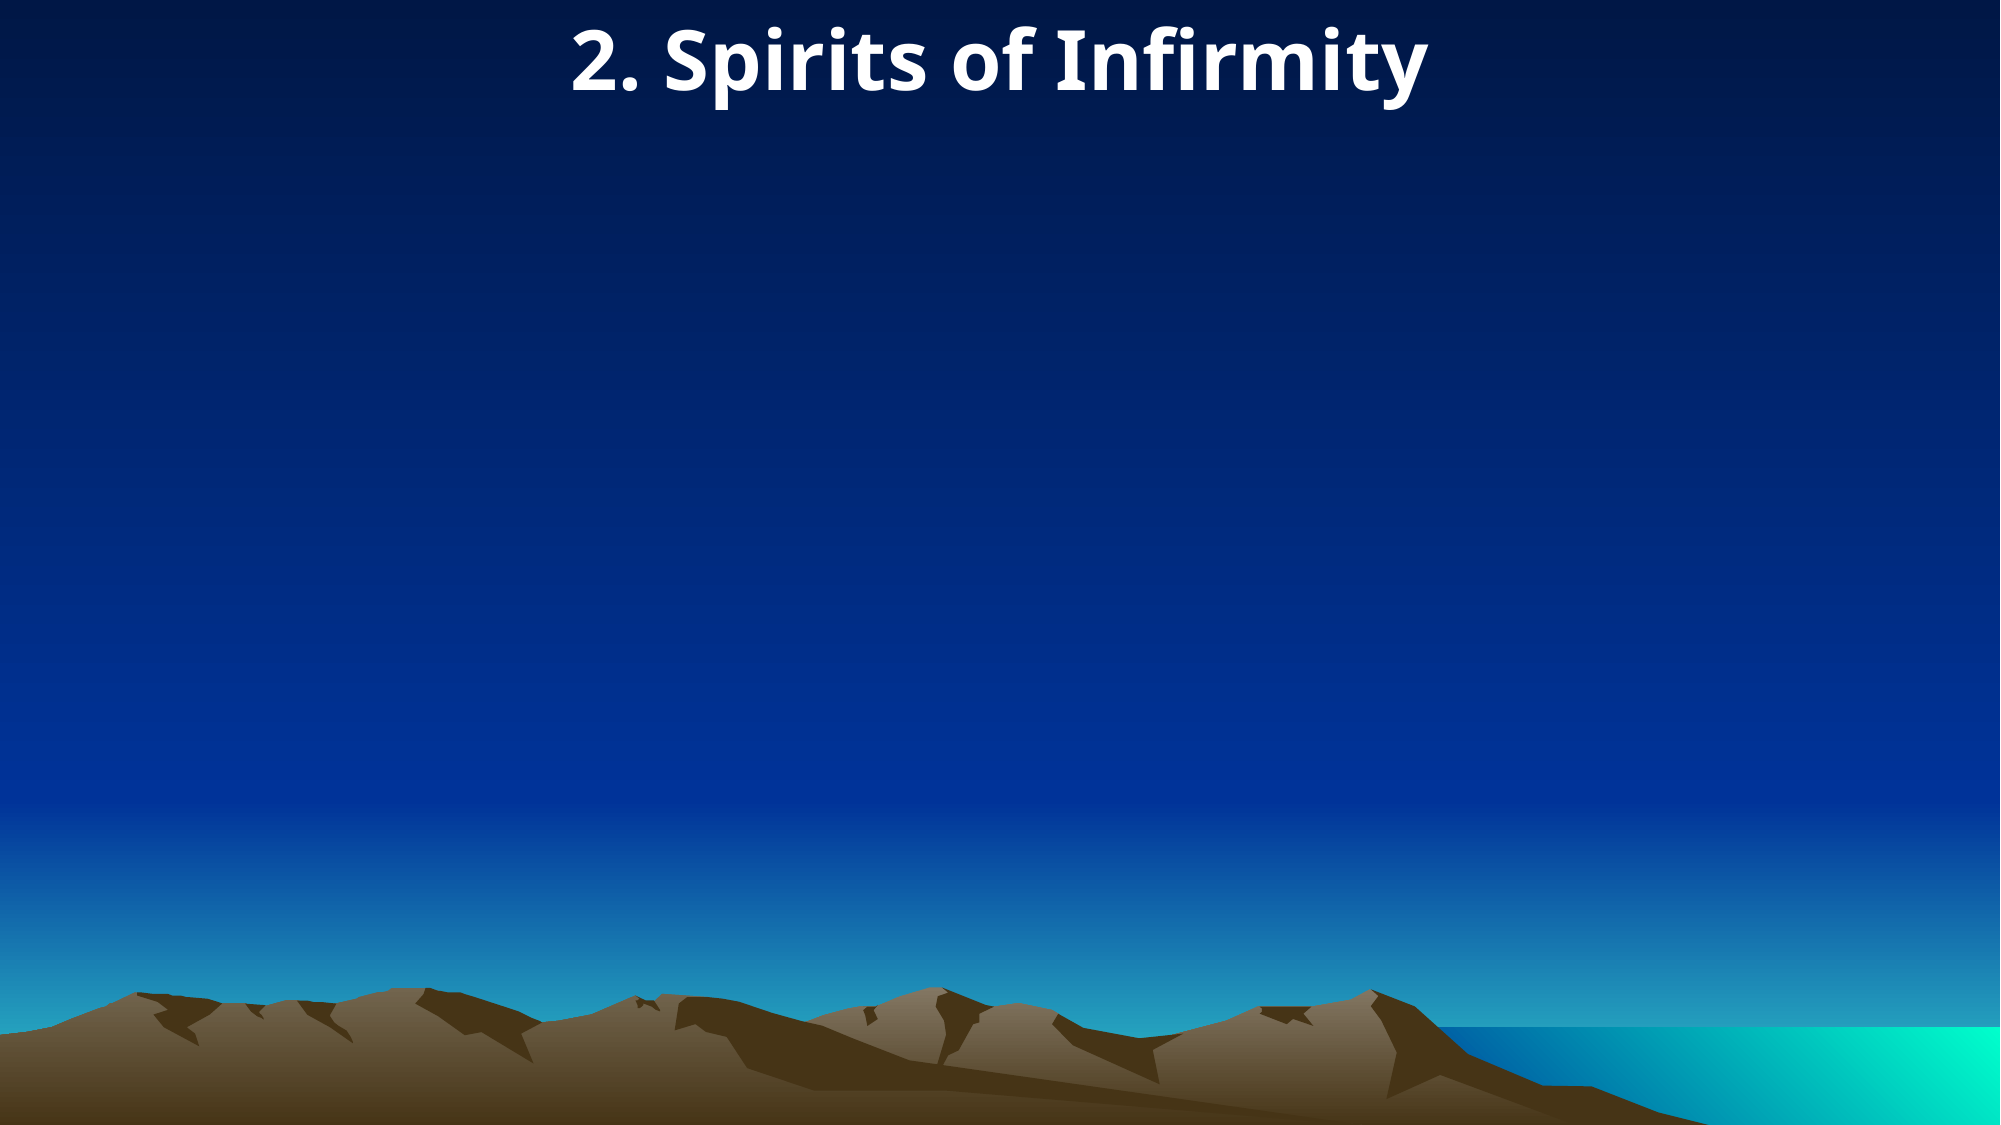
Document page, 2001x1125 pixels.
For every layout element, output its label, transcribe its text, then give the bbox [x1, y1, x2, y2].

text_box 2. Spirits of Infirmity [0, 0, 2000, 938]
